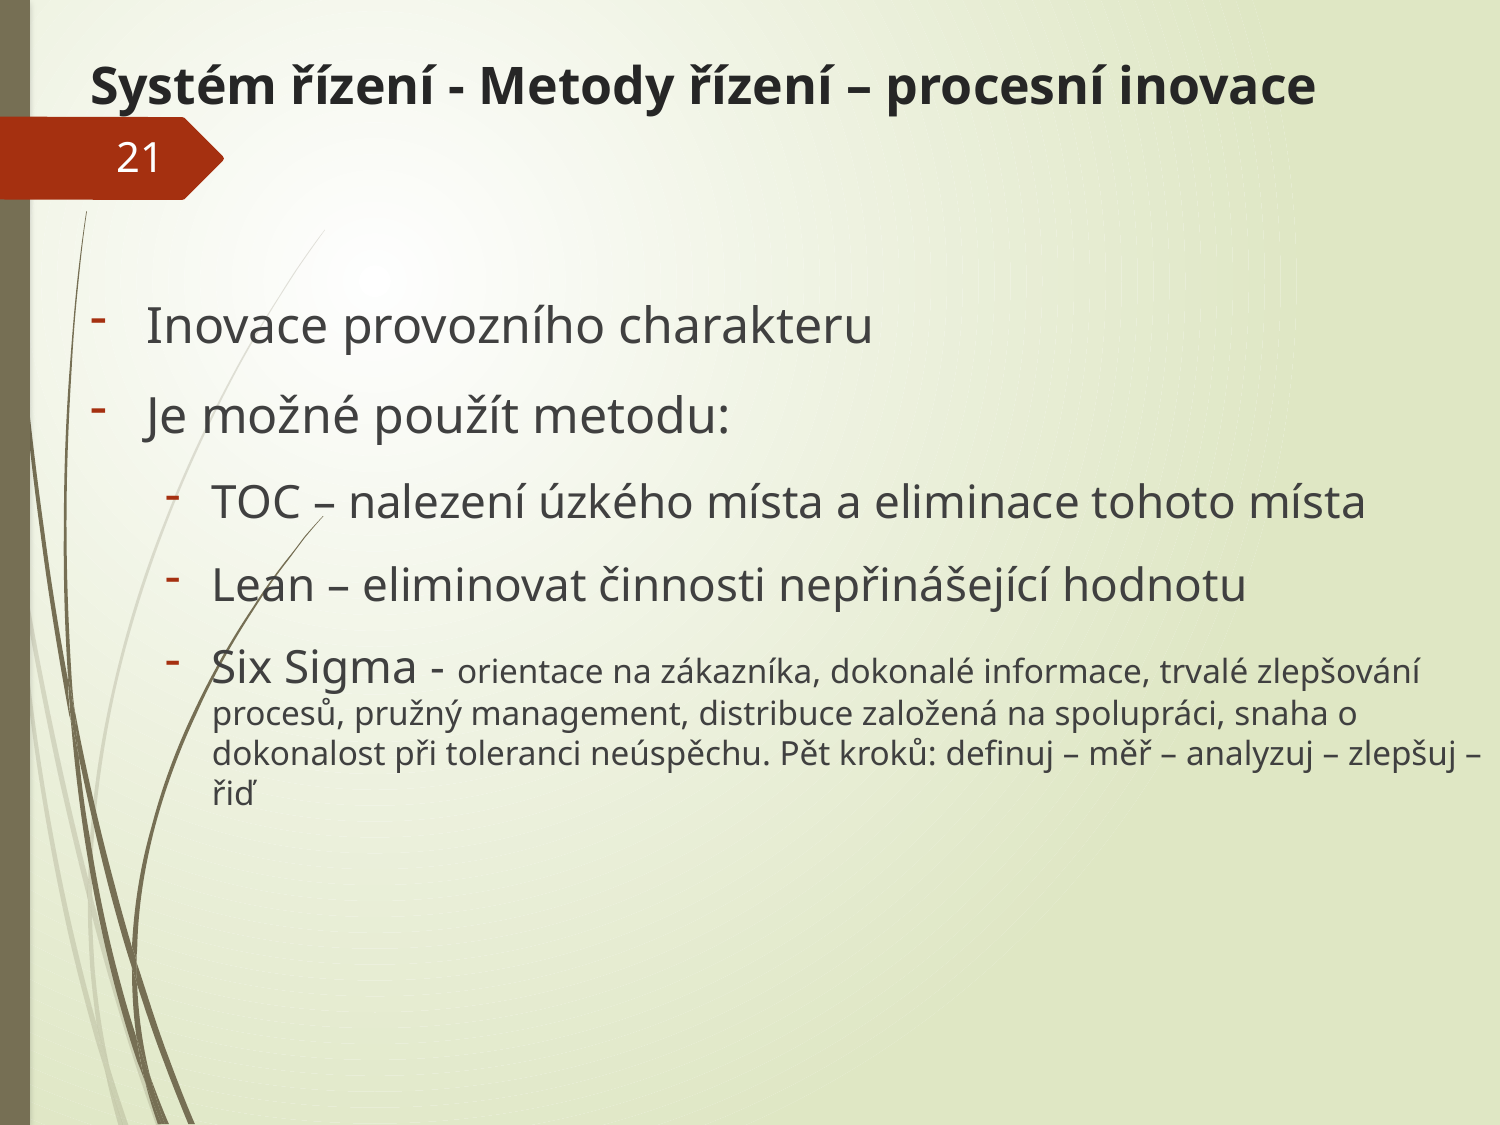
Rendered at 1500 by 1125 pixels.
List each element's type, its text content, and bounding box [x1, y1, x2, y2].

title Systém řízení - Metody řízení – procesní inovace [75, 45, 1425, 173]
list Inovace provozního charakteru Je možné použít metodu: TOC – nalezení úzkého místa a eliminace tohoto místa Lean – eliminovat činnosti nepřinášející hodnotu Six Sigma - orientace na zákazníka, dokonalé informace, trvalé zlepšování procesů, pružný management, distribuce založená na spolupráci, snaha o dokonalost při toleranci neúspěchu. Pět kroků: definuj – měř – analyzuj – zlepšuj – řiď [75, 196, 1500, 1047]
slide_number 21 [83, 129, 180, 190]
